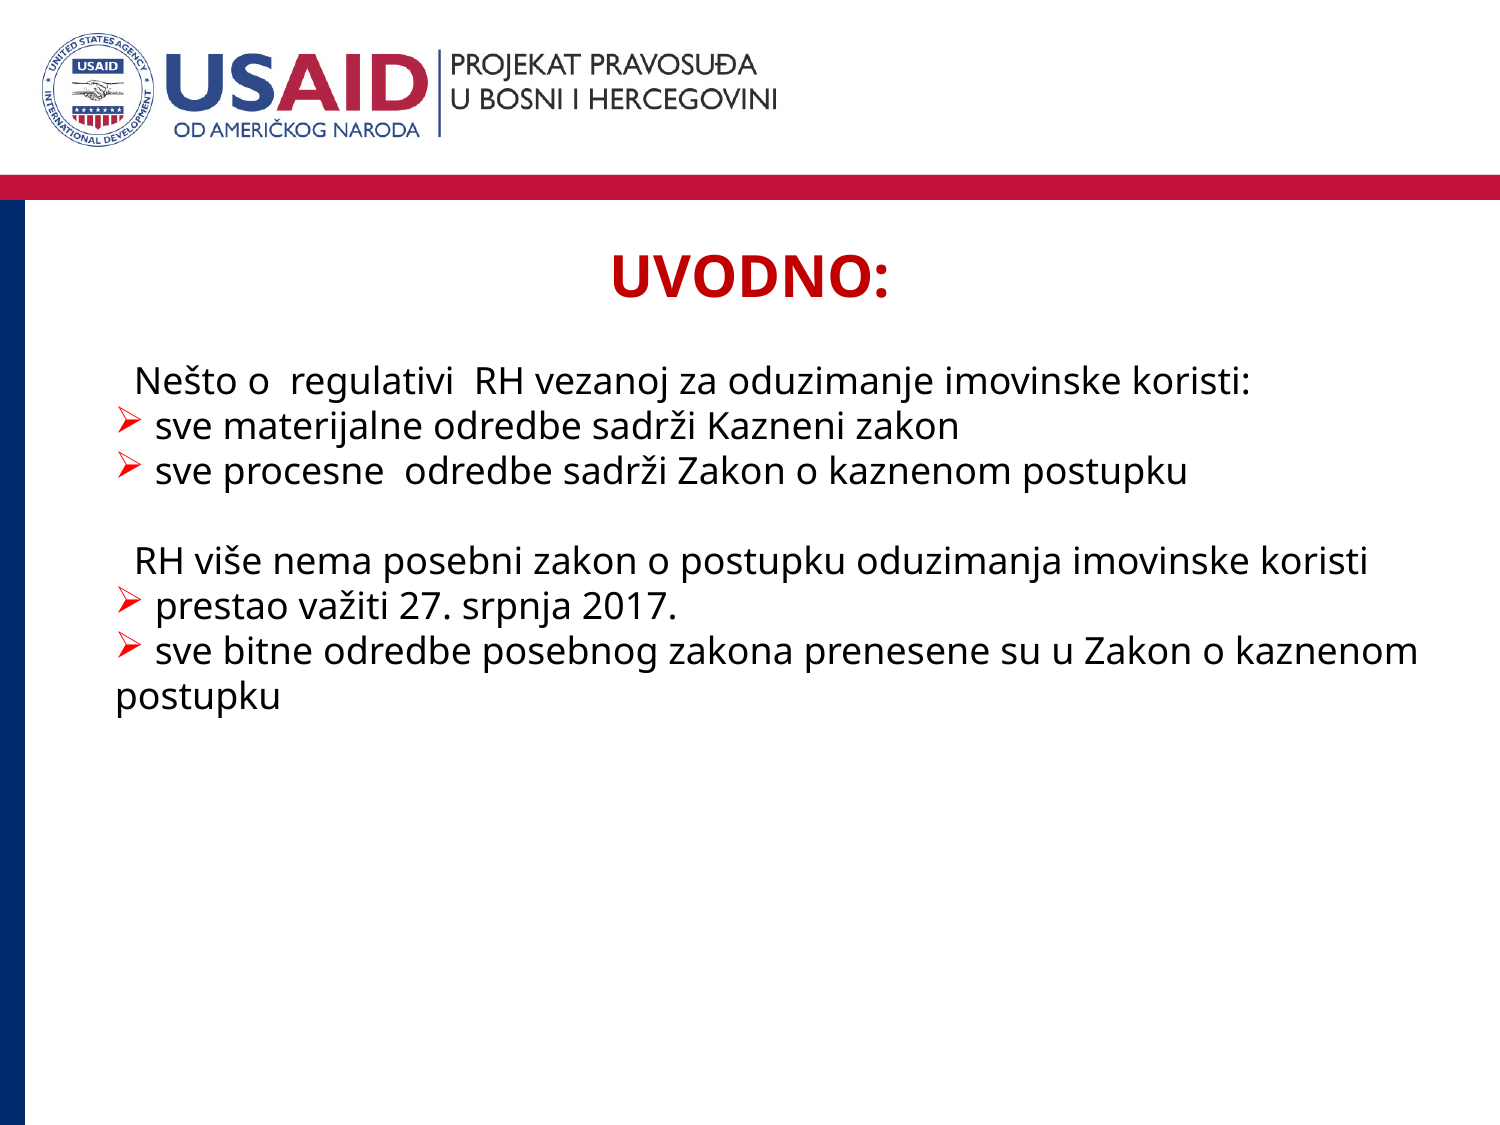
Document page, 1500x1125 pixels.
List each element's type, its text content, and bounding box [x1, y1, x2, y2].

list Nešto o regulativi RH vezanoj za oduzimanje imovinske koristi: sve materijalne odredbe sadrži Kazneni zakon sve procesne odredbe sadrži Zakon o kaznenom postupku RH više nema posebni zakon o postupku oduzimanja imovinske koristi prestao važiti 27. srpnja 2017. sve bitne odredbe posebnog zakona prenesene su u Zakon o kaznenom postupku [100, 349, 1447, 1059]
title Uvodno: [72, 231, 1428, 403]
picture [24, 16, 793, 163]
